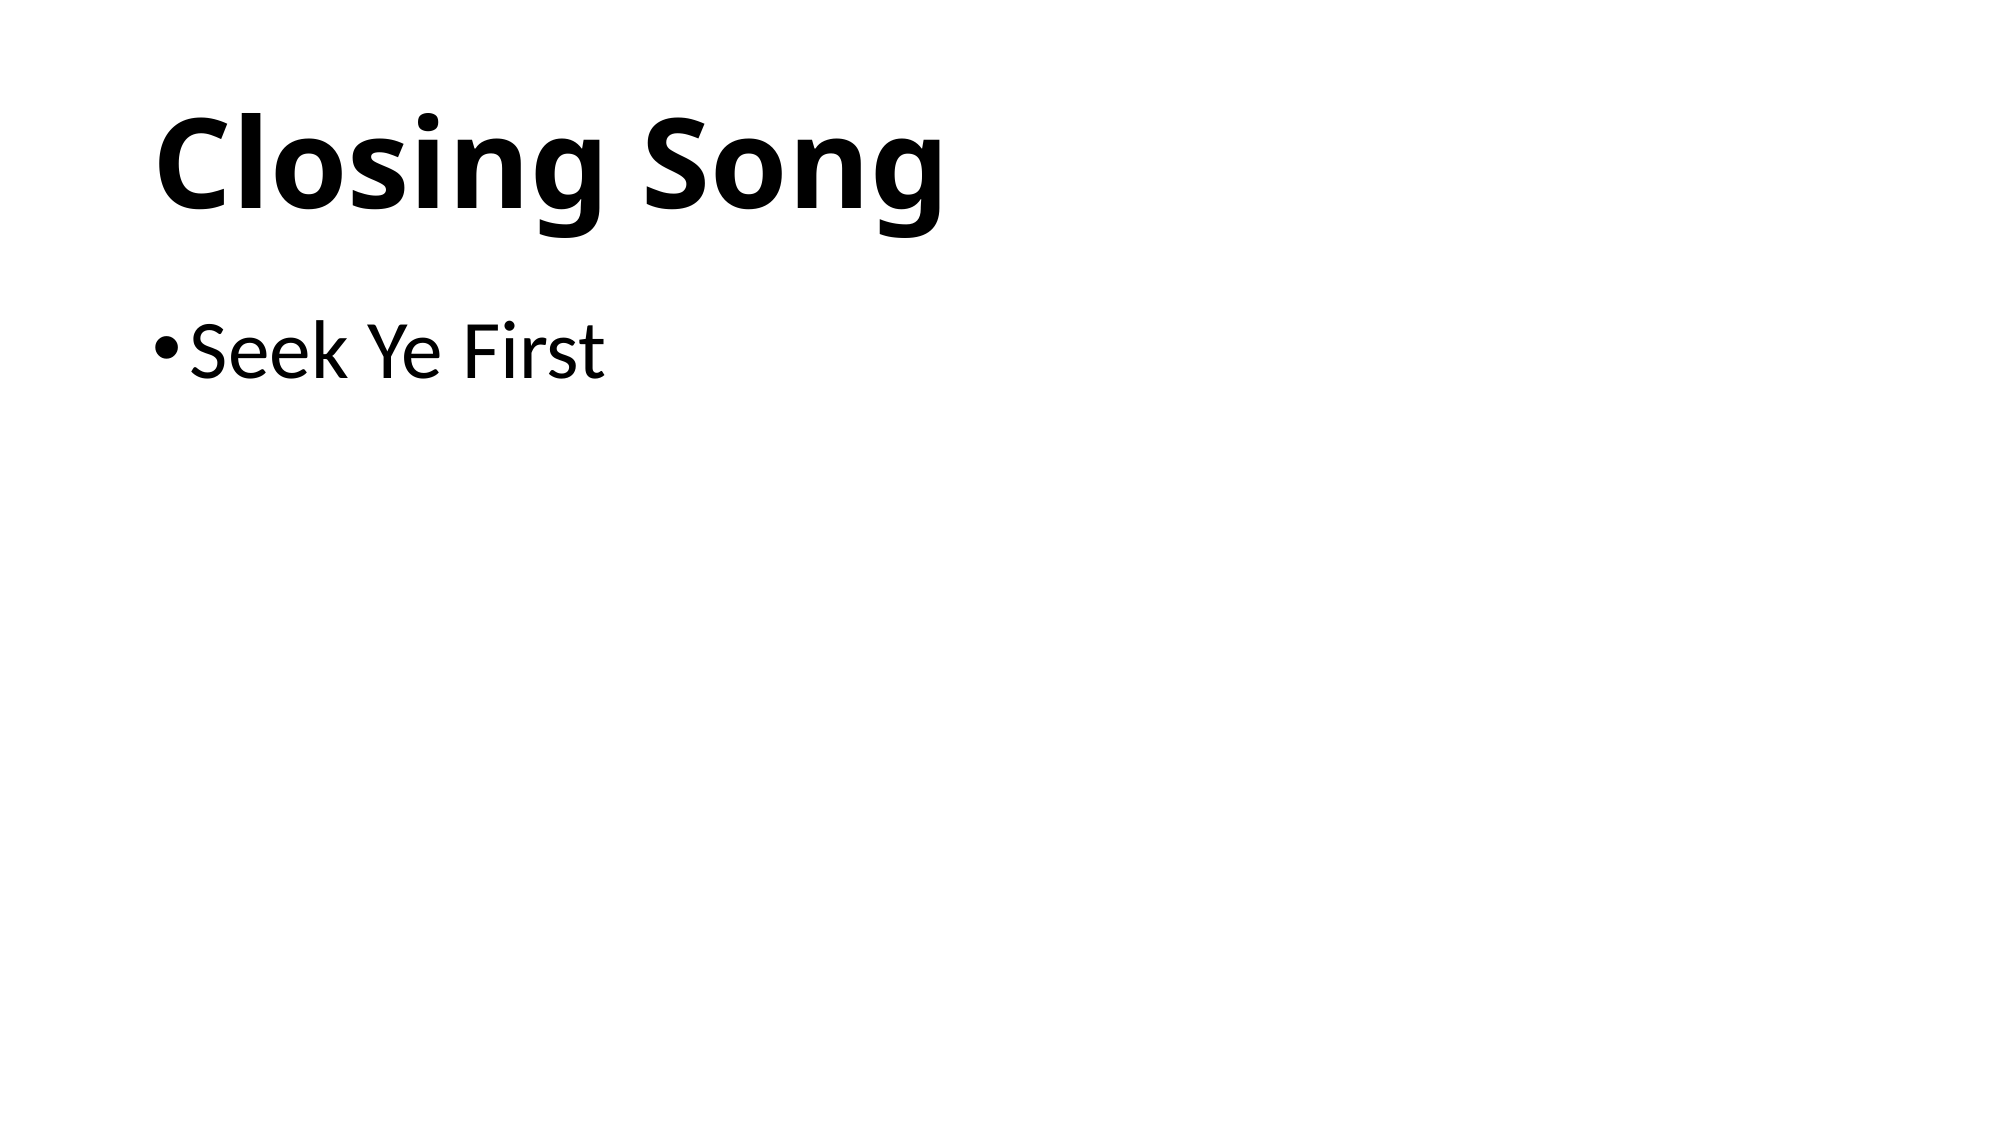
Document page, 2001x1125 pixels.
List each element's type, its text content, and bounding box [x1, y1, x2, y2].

title Closing Song [137, 59, 1863, 278]
list Seek Ye First [137, 299, 1863, 1014]
